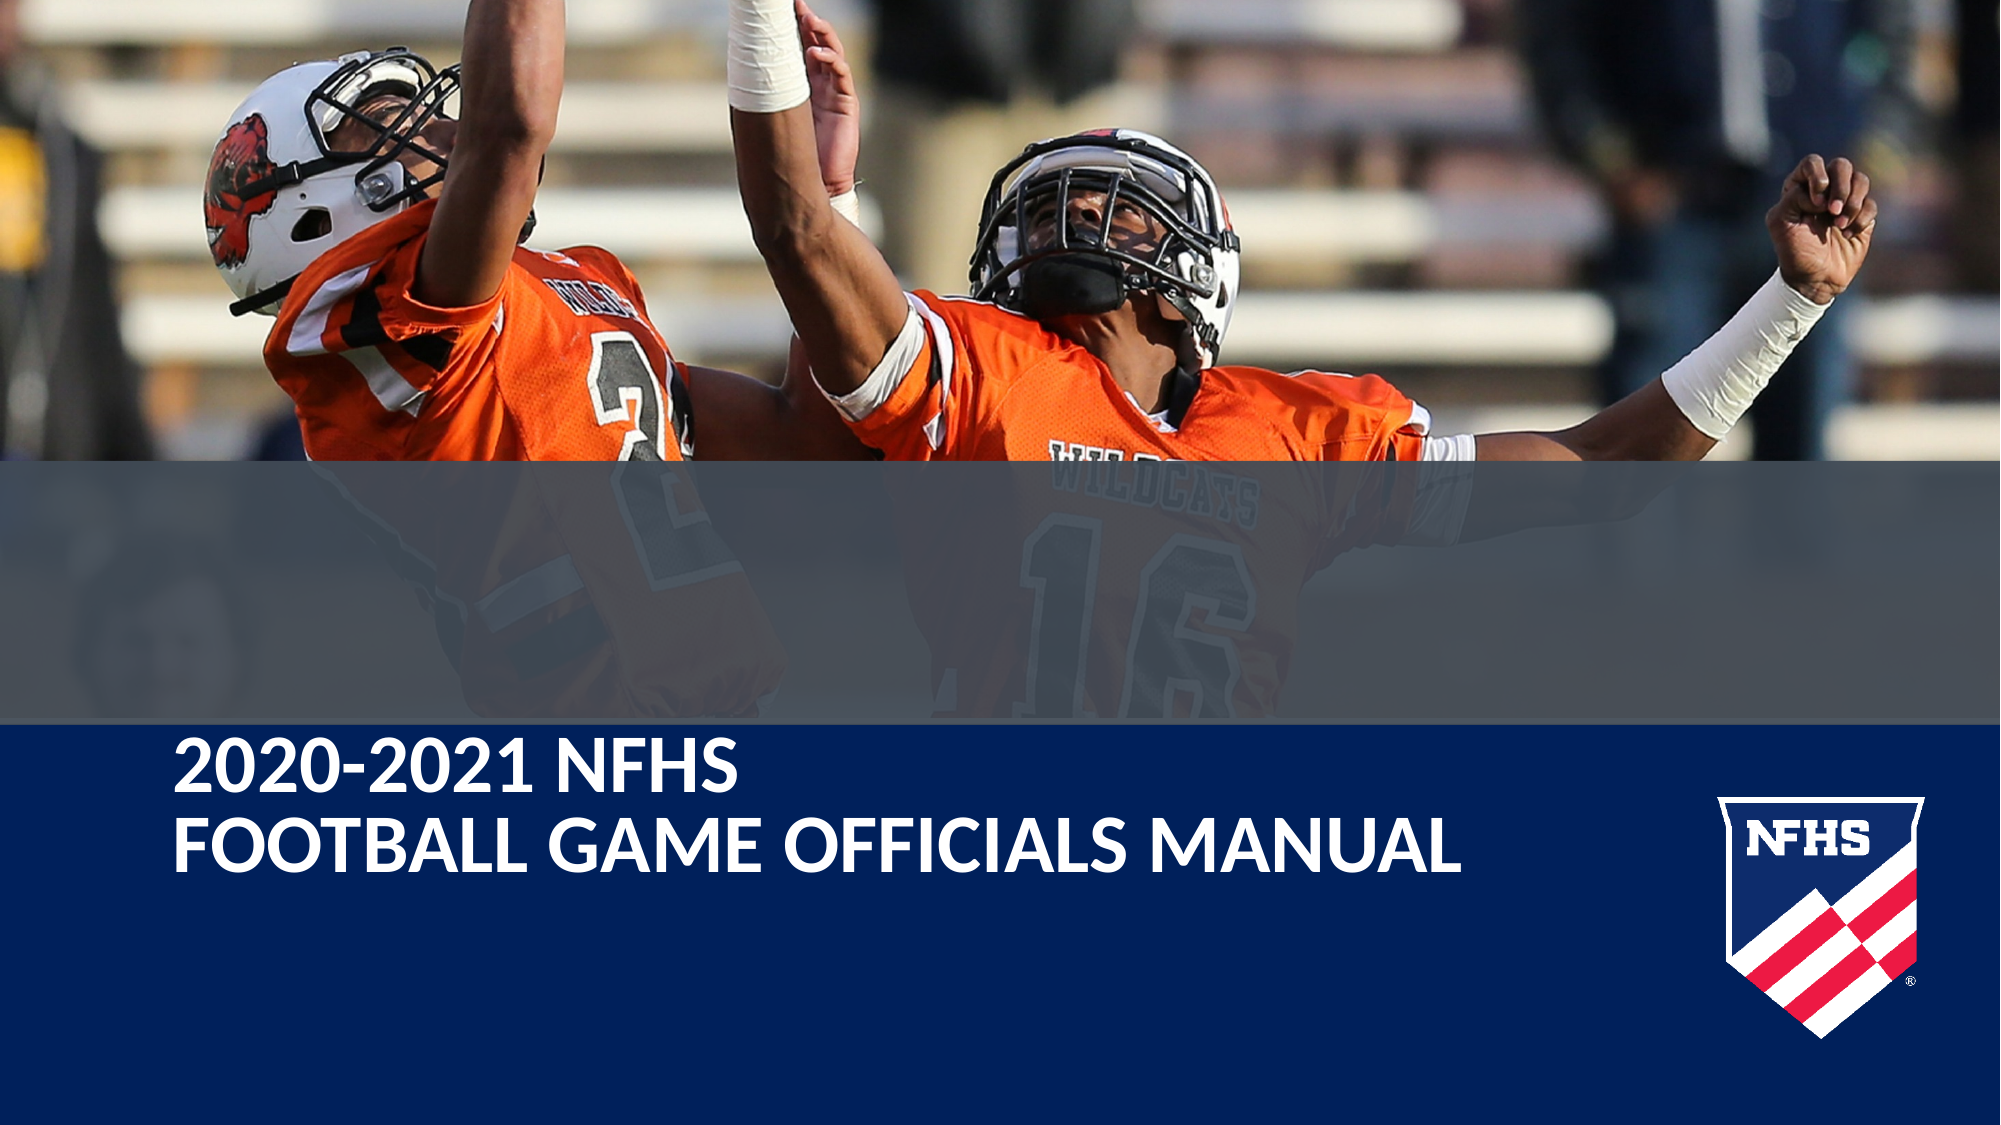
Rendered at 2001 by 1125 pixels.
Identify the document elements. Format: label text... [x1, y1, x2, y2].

picture [0, 0, 2000, 460]
title 2020-2021 nfhs football game officials manual [157, 722, 1614, 947]
picture [1717, 797, 1925, 1039]
